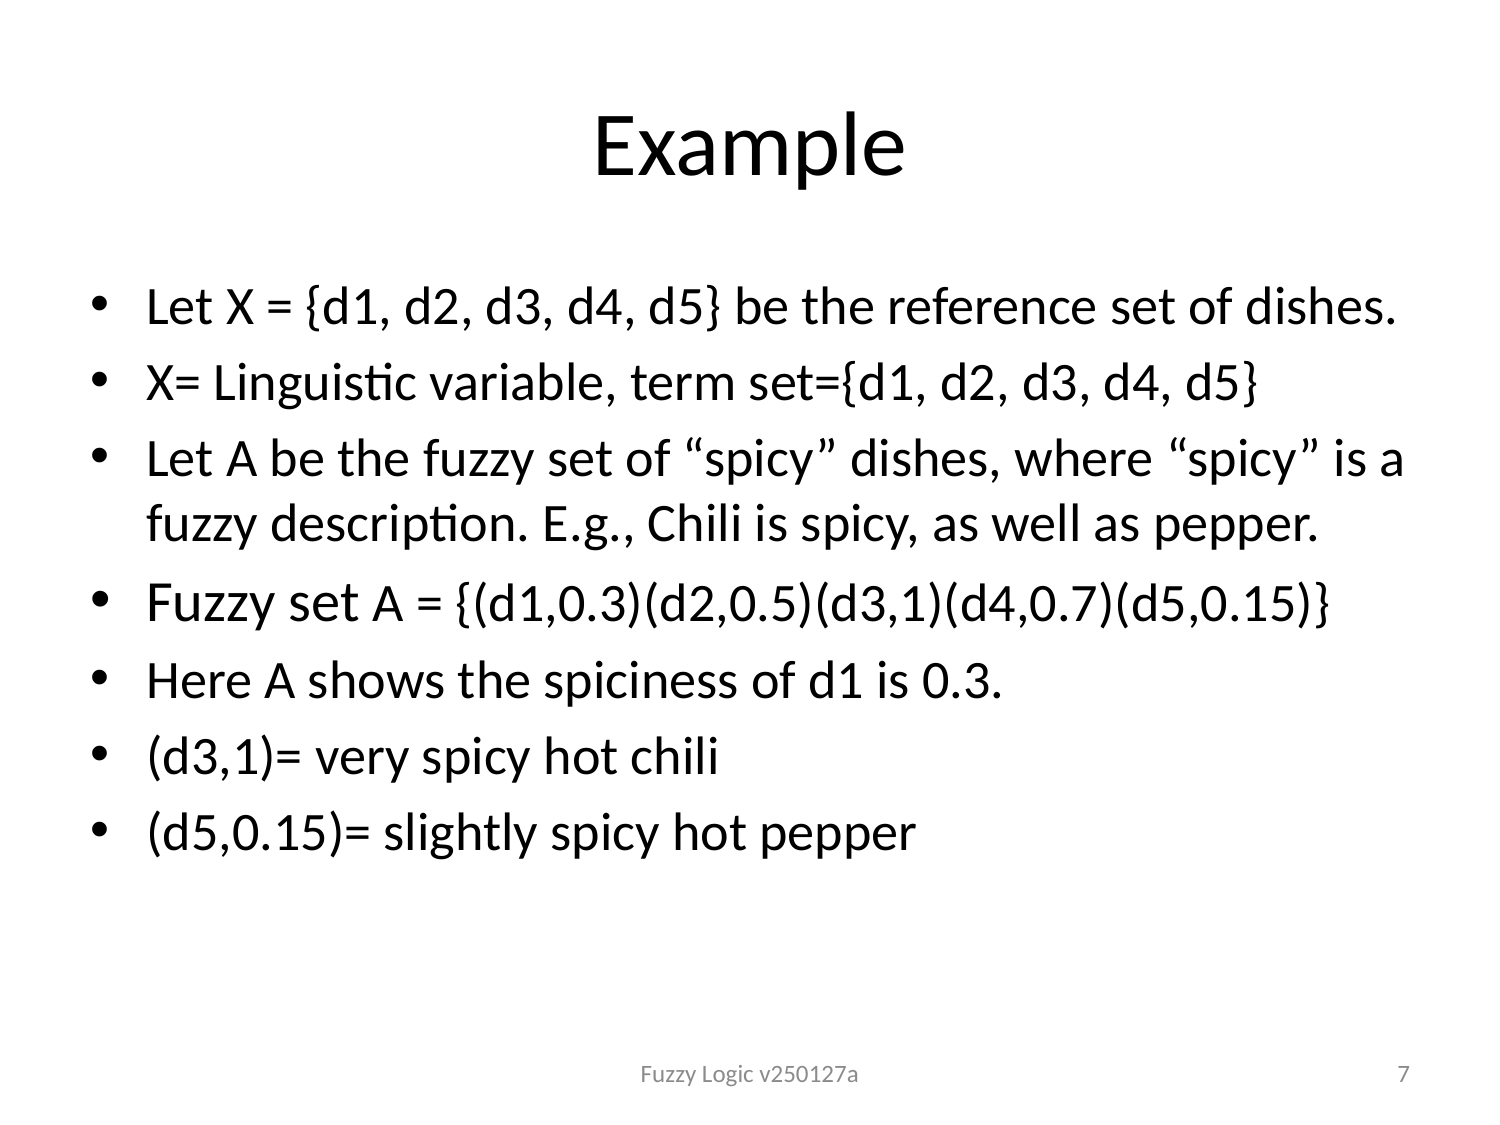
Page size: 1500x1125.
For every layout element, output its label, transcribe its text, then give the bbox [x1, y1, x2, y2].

title Example [75, 45, 1425, 233]
slide_number 7 [1074, 1042, 1425, 1103]
footer Fuzzy Logic v250127a [512, 1042, 988, 1103]
list Let X = {d1, d2, d3, d4, d5} be the reference set of dishes. X= Linguistic variable, term set={d1, d2, d3, d4, d5} Let A be the fuzzy set of “spicy” dishes, where “spicy” is a fuzzy description. E.g., Chili is spicy, as well as pepper. Fuzzy set A = {(d1,0.3)(d2,0.5)(d3,1)(d4,0.7)(d5,0.15)} Here A shows the spiciness of d1 is 0.3. (d3,1)= very spicy hot chili (d5,0.15)= slightly spicy hot pepper [75, 262, 1425, 1005]
